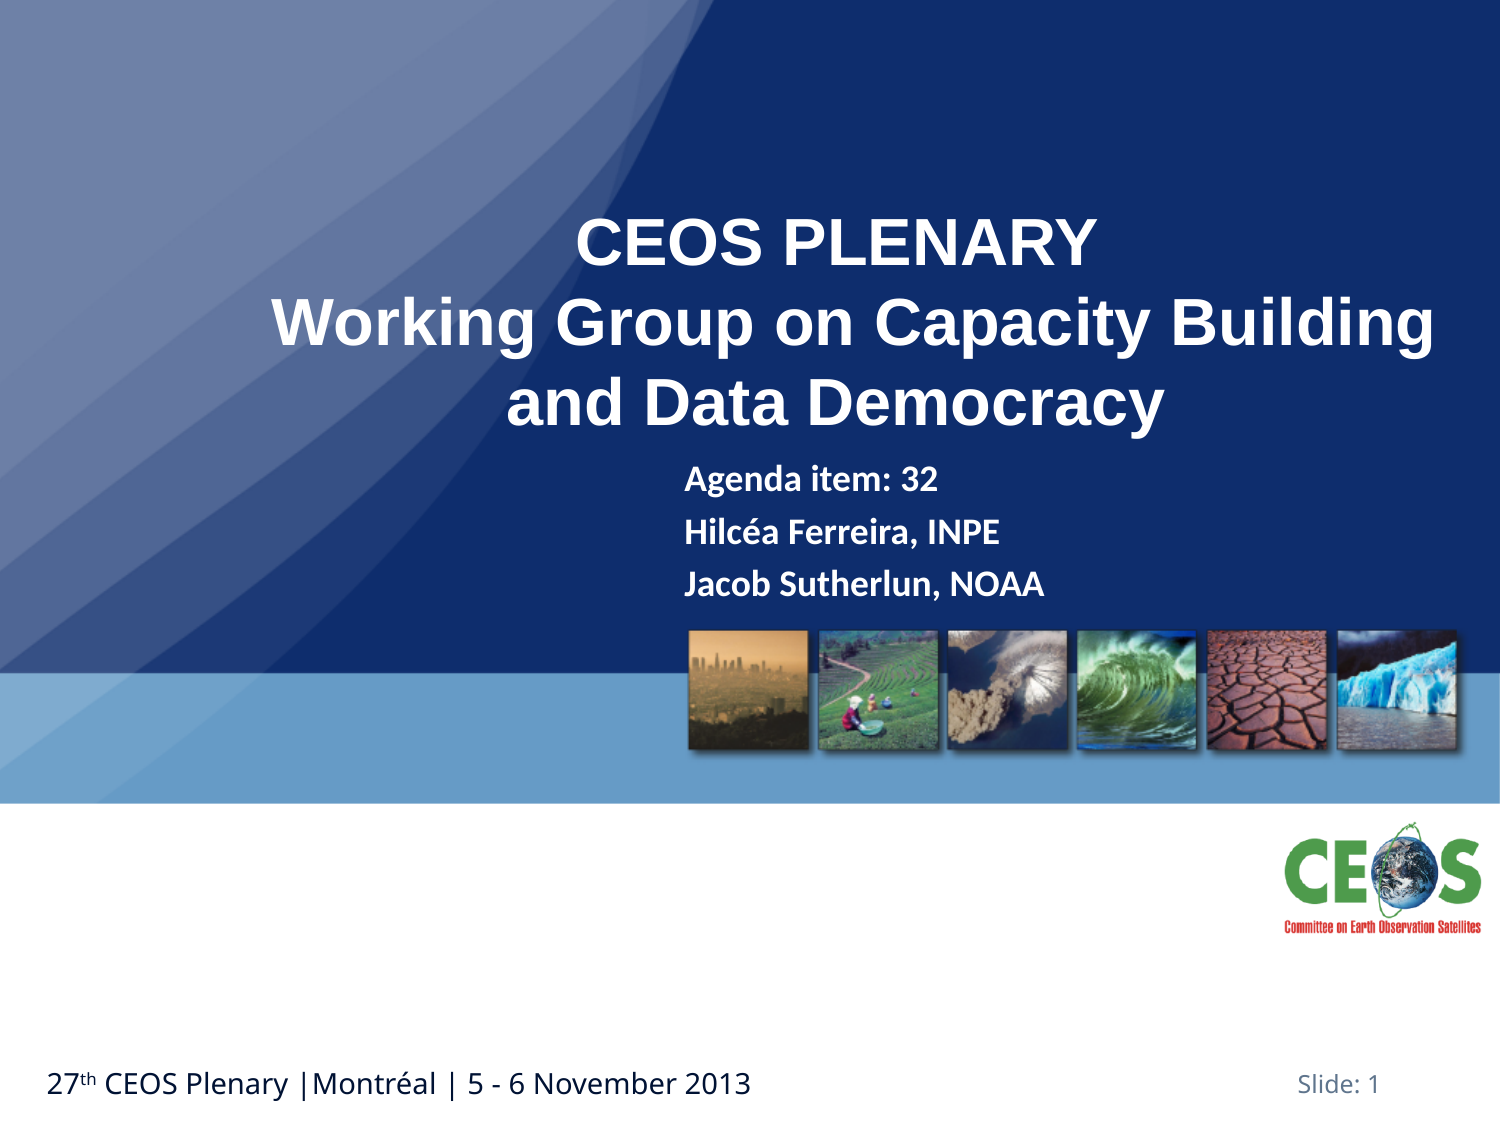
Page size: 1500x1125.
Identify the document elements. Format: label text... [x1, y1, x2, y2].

picture [0, 0, 1500, 1125]
subtitle Agenda item: 32 Hilcéa Ferreira, INPE Jacob Sutherlun, NOAA [669, 446, 1462, 627]
title CEOS PLENARY Working Group on Capacity Building and Data Democracy [231, 109, 1461, 447]
